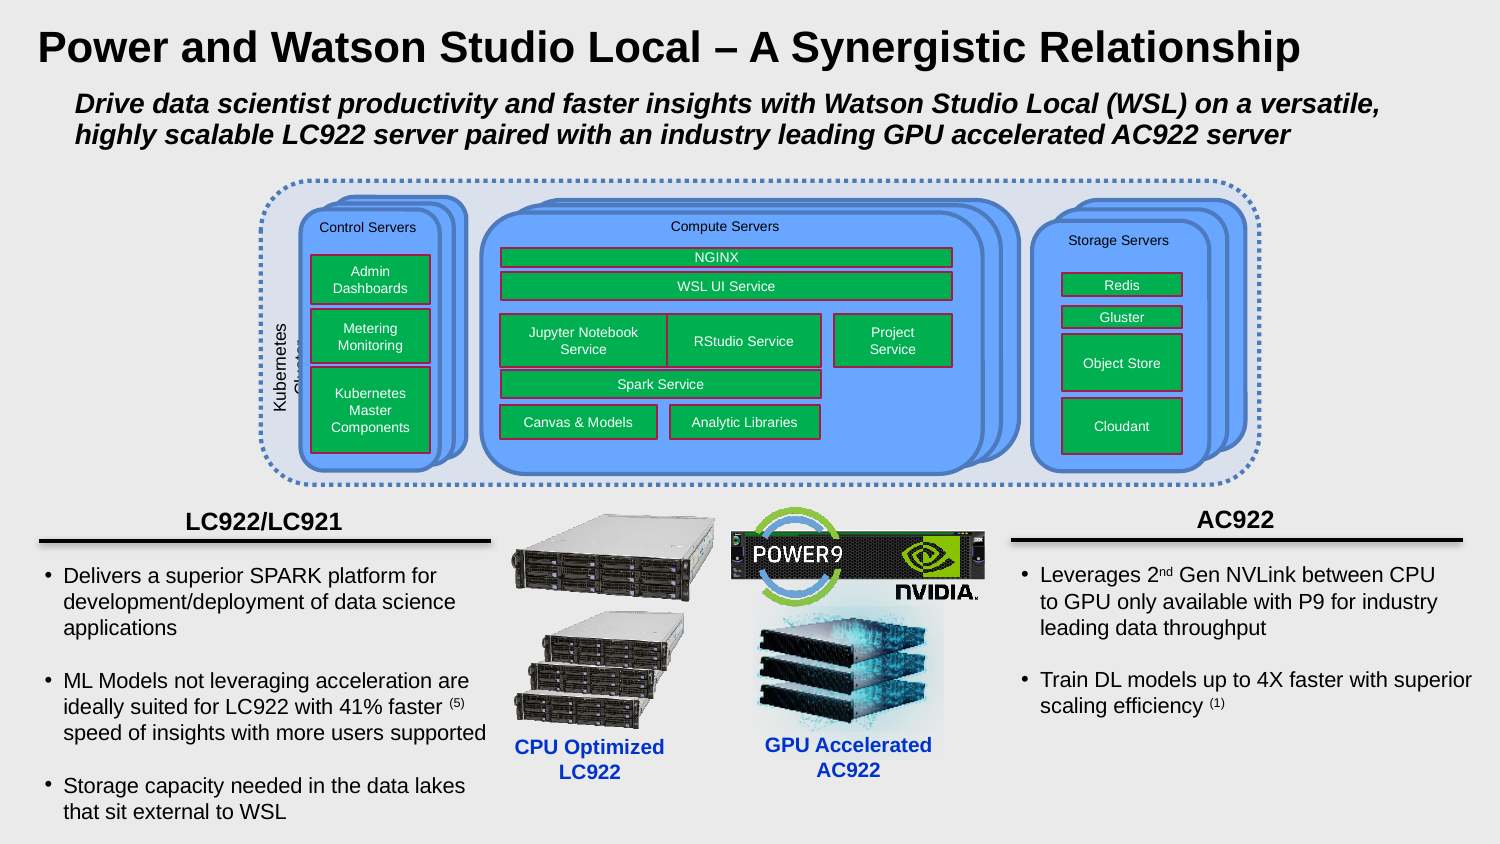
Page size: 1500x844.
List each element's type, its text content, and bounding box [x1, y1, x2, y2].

text_box Drive data scientist productivity and faster insights with Watson Studio Local (WSL) on a versatile, highly scalable LC922 server paired with an industry leading GPU accelerated AC922 server [60, 82, 1458, 170]
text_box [300, 196, 467, 471]
text_box [258, 178, 1262, 487]
text_box Power and Watson Studio Local – A Synergistic Relationship [37, 18, 1440, 106]
picture [511, 608, 687, 731]
text_box CPU Optimized LC922 [534, 726, 680, 791]
text_box Leverages 2nd Gen NVLink between CPU to GPU only available with P9 for industry leading data throughput Train DL models up to 4X faster with superior scaling efficiency (1) [1006, 553, 1488, 726]
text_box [730, 495, 986, 619]
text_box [1028, 199, 1246, 472]
text_box LC922/LC921 [27, 497, 508, 543]
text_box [740, 579, 945, 761]
picture [509, 512, 717, 604]
text_box Delivers a superior SPARK platform for development/deployment of data science applications ML Models not leveraging acceleration are ideally suited for LC922 with 41% faster (5) speed of insights with more users supported Storage capacity needed in the data lakes that sit external to WSL [29, 554, 534, 832]
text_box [481, 199, 1020, 475]
text_box Kubernetes Cluster [260, 288, 295, 448]
text_box AC922 [998, 496, 1480, 541]
text_box GPU Accelerated AC922 [749, 764, 948, 790]
